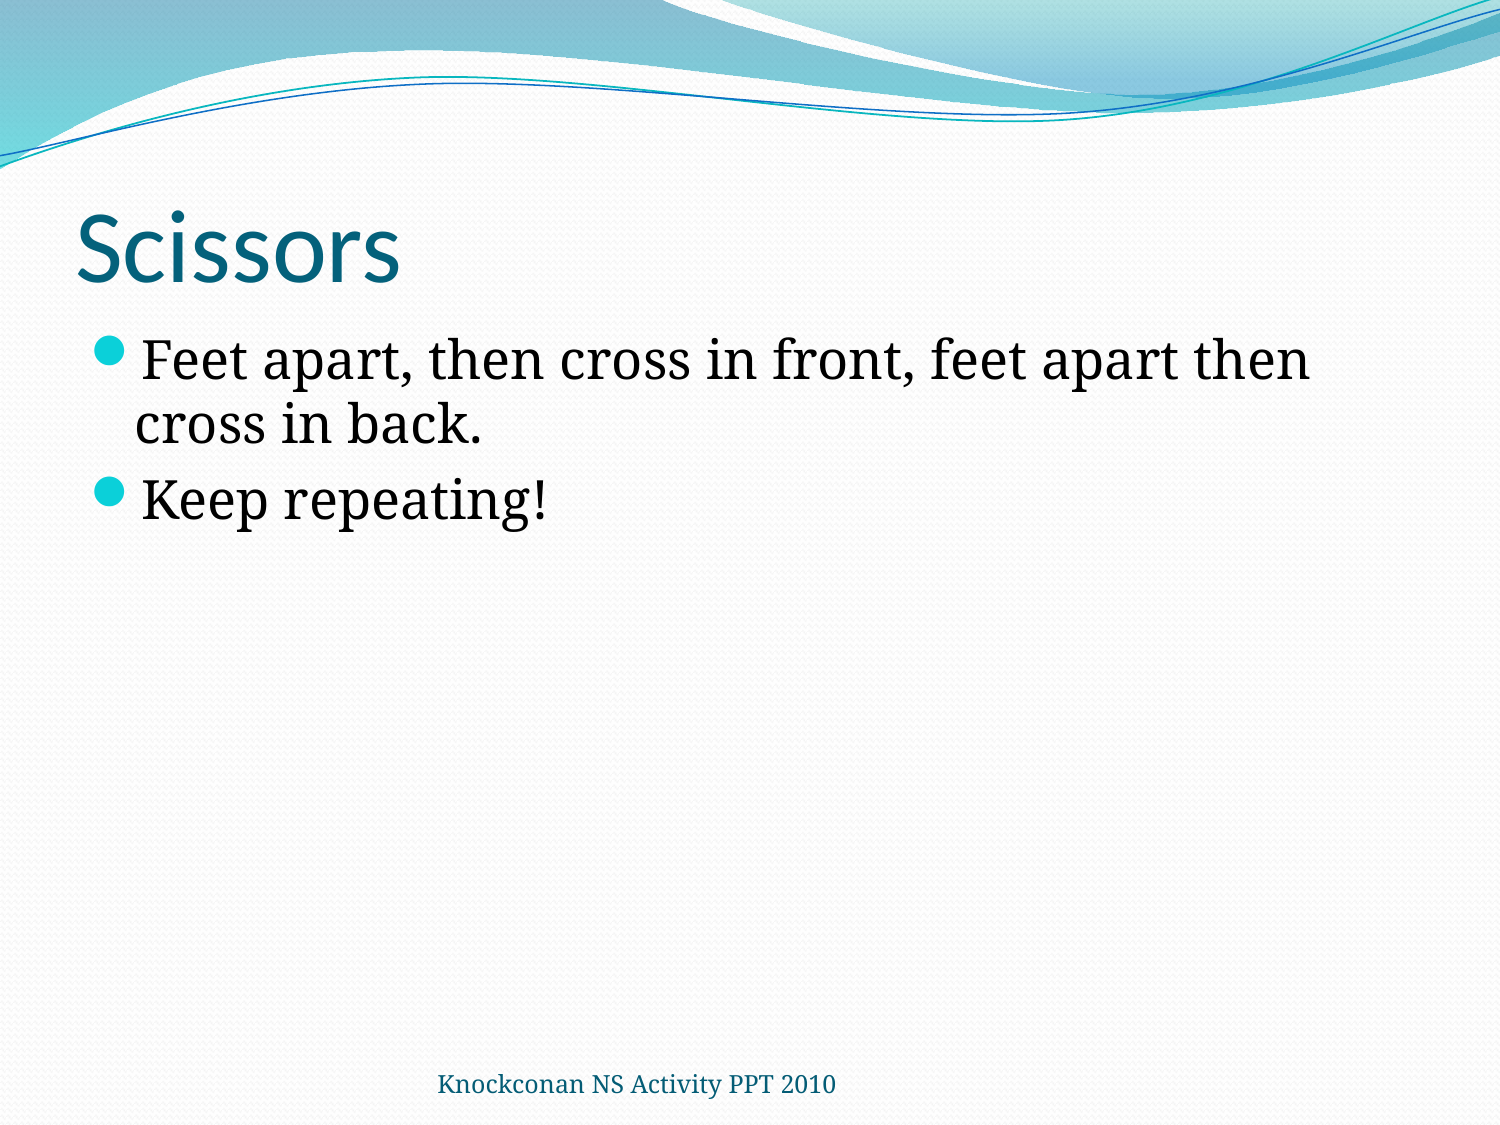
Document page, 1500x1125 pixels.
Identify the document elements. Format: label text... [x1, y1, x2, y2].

list Feet apart, then cross in front, feet apart then cross in back. Keep repeating! [74, 317, 1426, 1038]
footer Knockconan NS Activity PPT 2010 [437, 1042, 988, 1103]
title Scissors [74, 115, 1426, 304]
